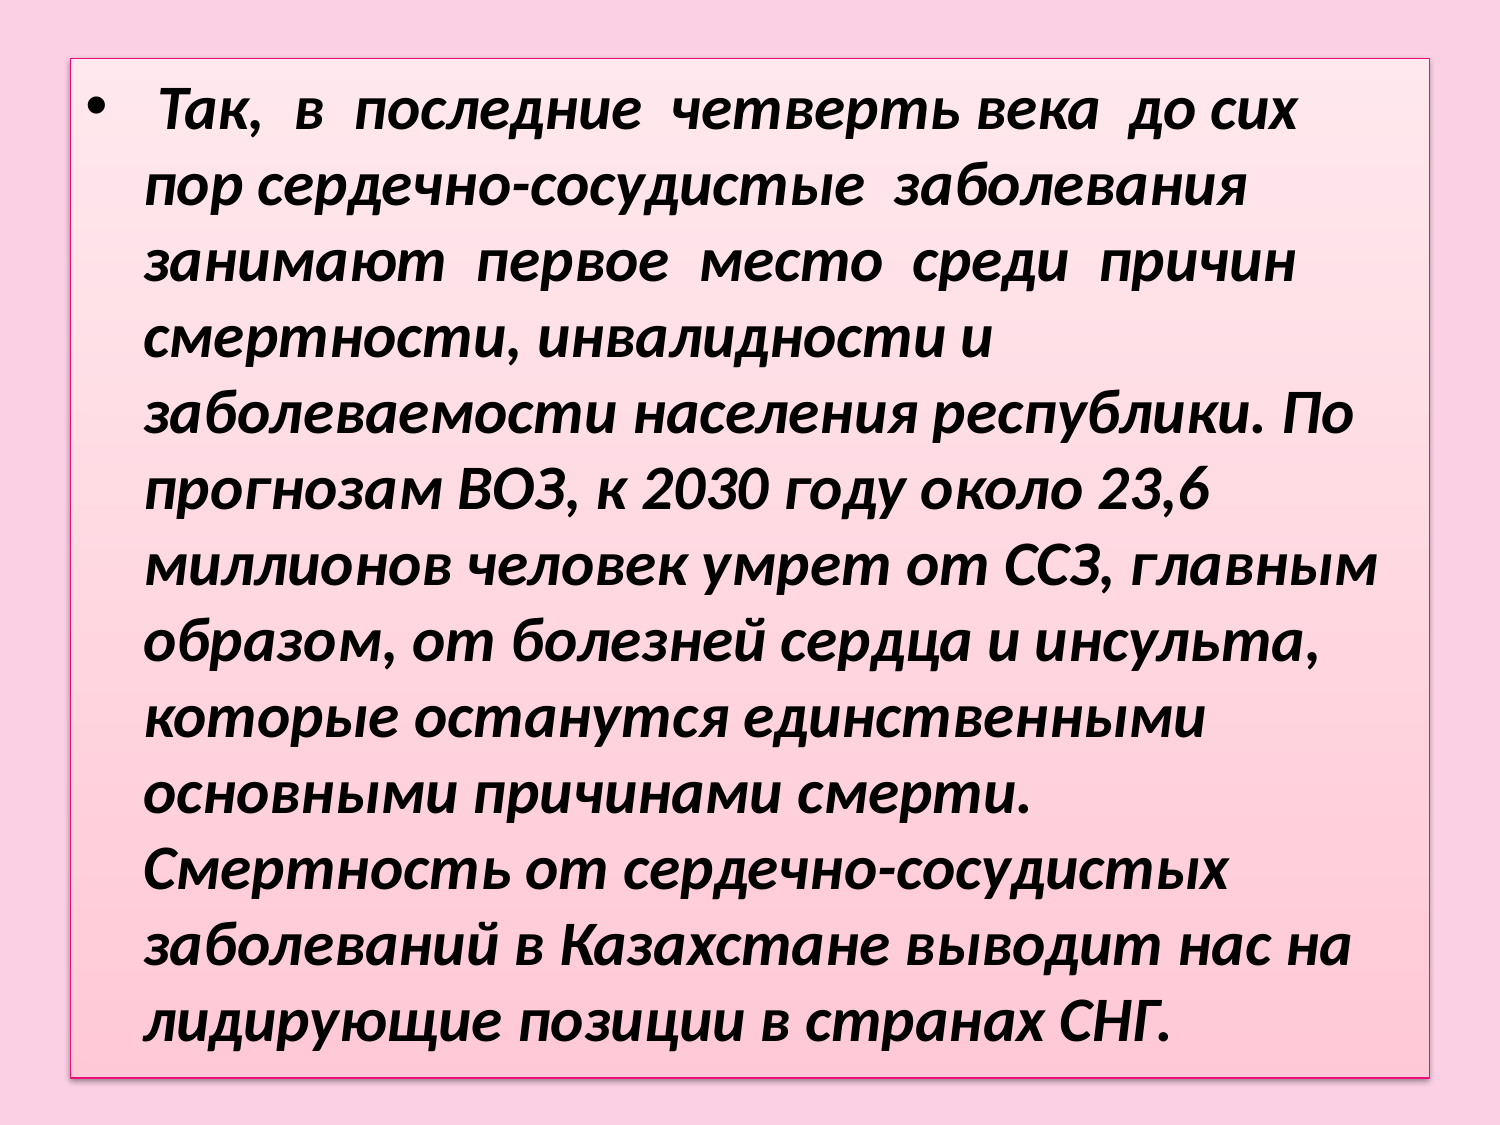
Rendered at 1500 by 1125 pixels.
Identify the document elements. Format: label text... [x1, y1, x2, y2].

list Так, в последние четверть века до сих пор сердечно-сосудистые заболевания занимают первое место среди причин смертности, инвалидности и заболеваемости населения республики. По прогнозам ВОЗ, к 2030 году около 23,6 миллионов человек умрет от ССЗ, главным образом, от болезней сердца и инсульта, которые останутся единственными основными причинами смерти. Смертность от сердечно-сосудистых заболеваний в Казахстане выводит нас на лидирующие позиции в странах СНГ. [70, 58, 1430, 1079]
